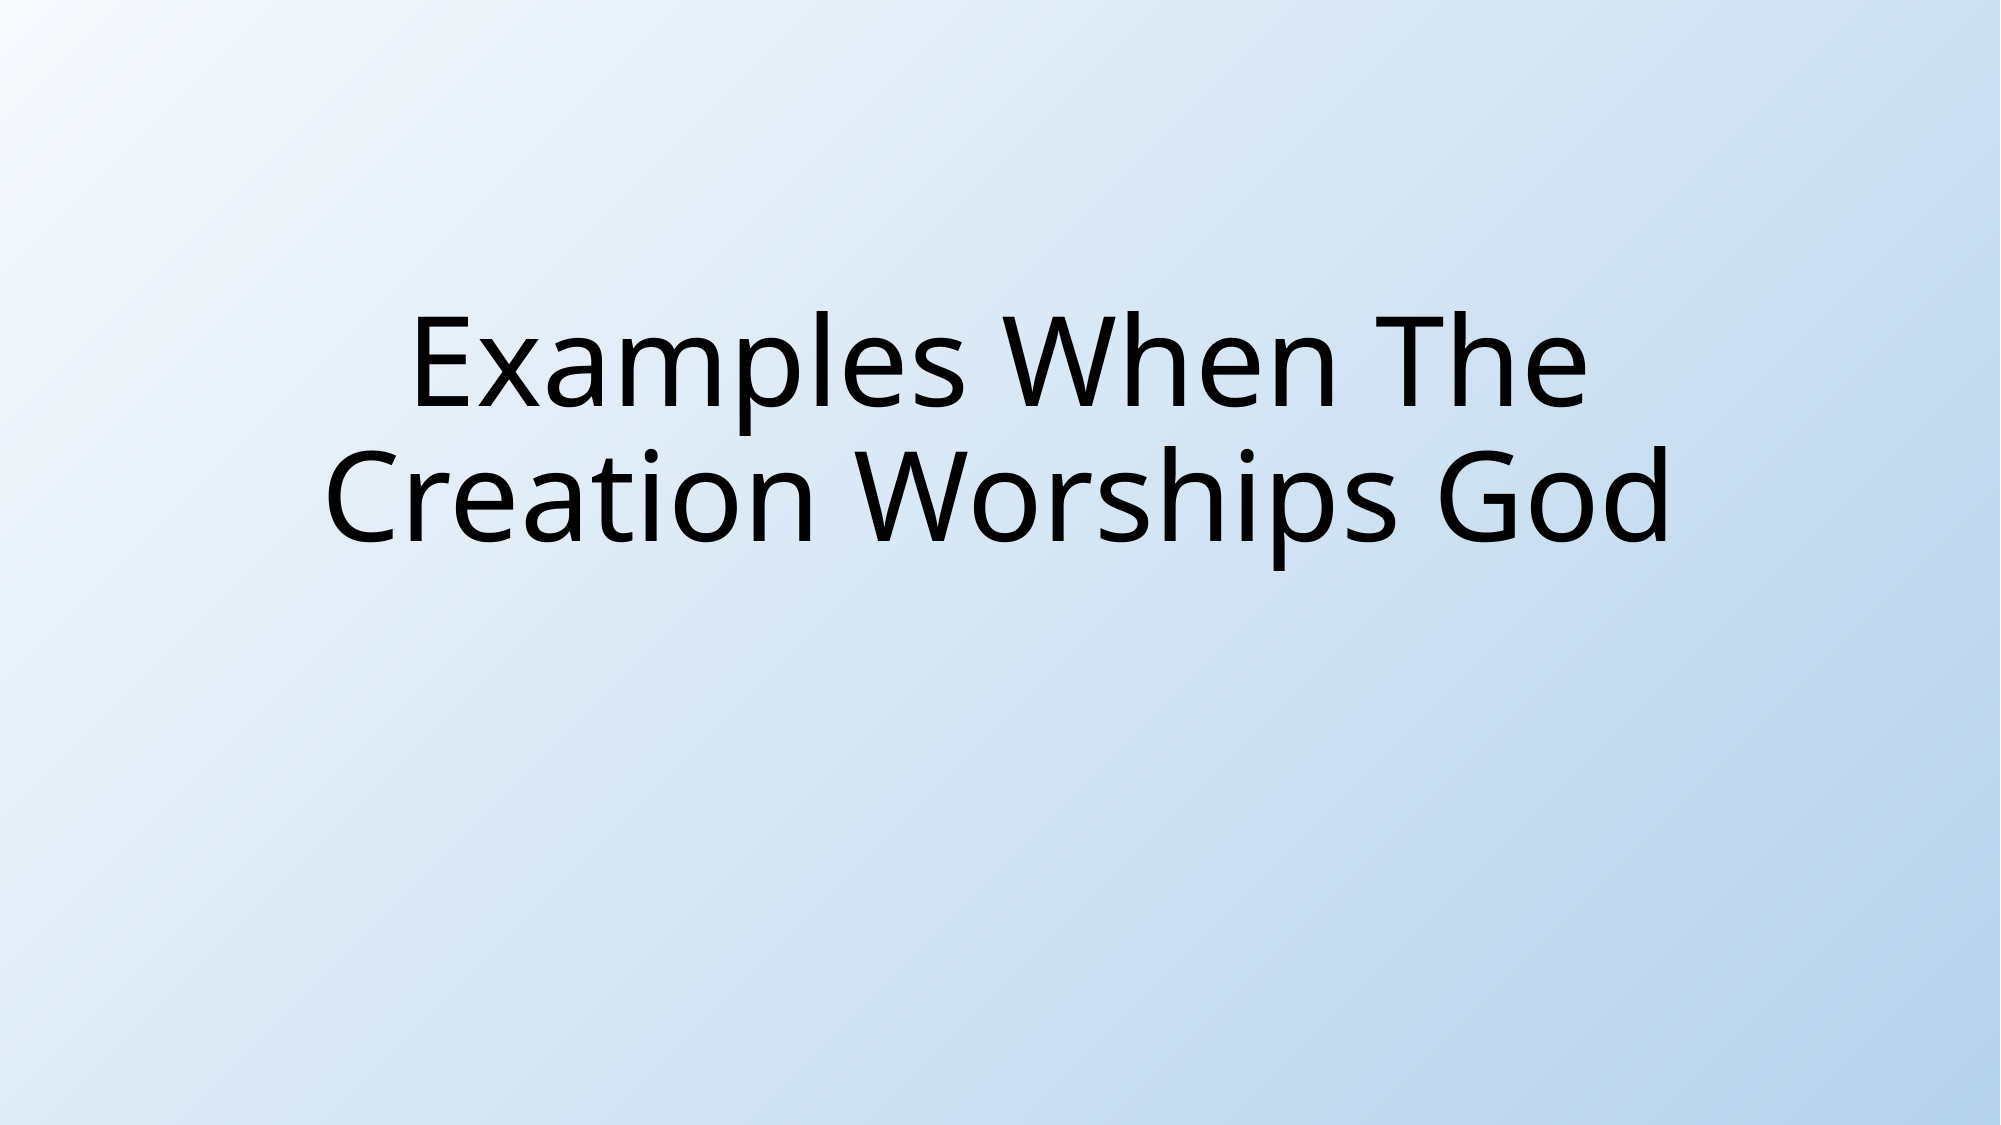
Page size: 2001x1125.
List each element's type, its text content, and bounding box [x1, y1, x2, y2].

title Examples When The Creation Worships God [249, 184, 1750, 576]
